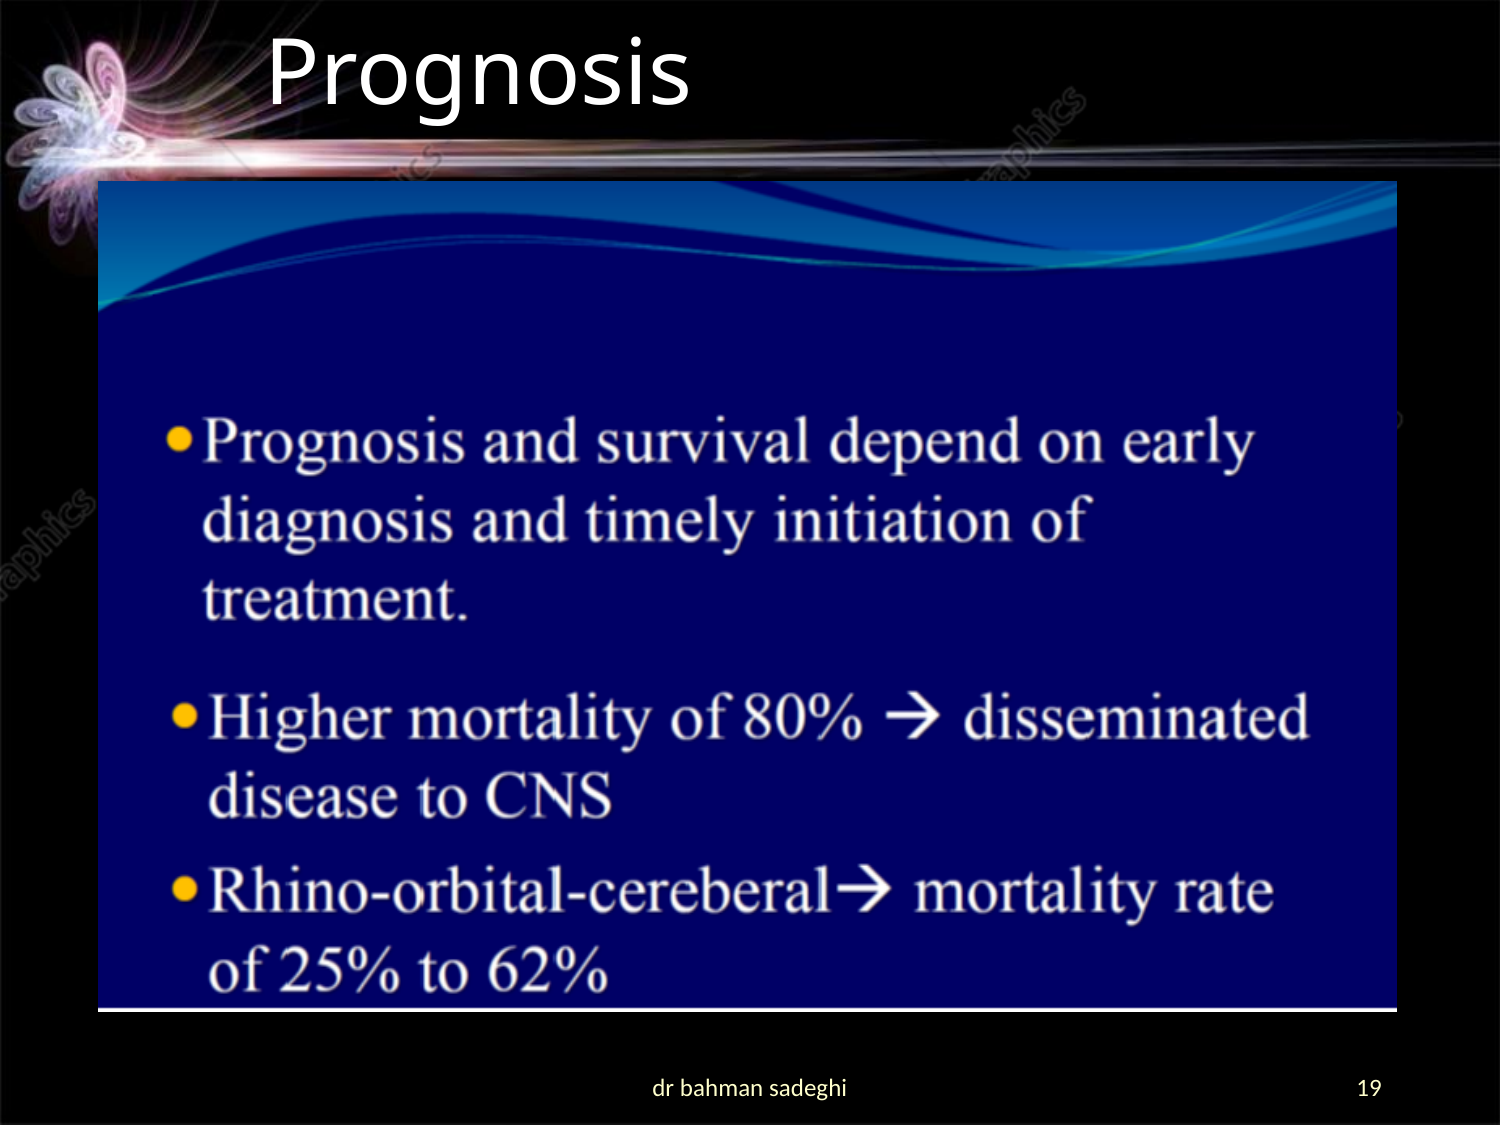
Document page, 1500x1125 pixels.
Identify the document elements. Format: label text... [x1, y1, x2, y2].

picture [0, 0, 1500, 1125]
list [98, 181, 1397, 1012]
slide_number 19 [1059, 1056, 1397, 1116]
footer dr bahman sadeghi [496, 1056, 1004, 1116]
title Prognosis [249, 0, 1475, 150]
